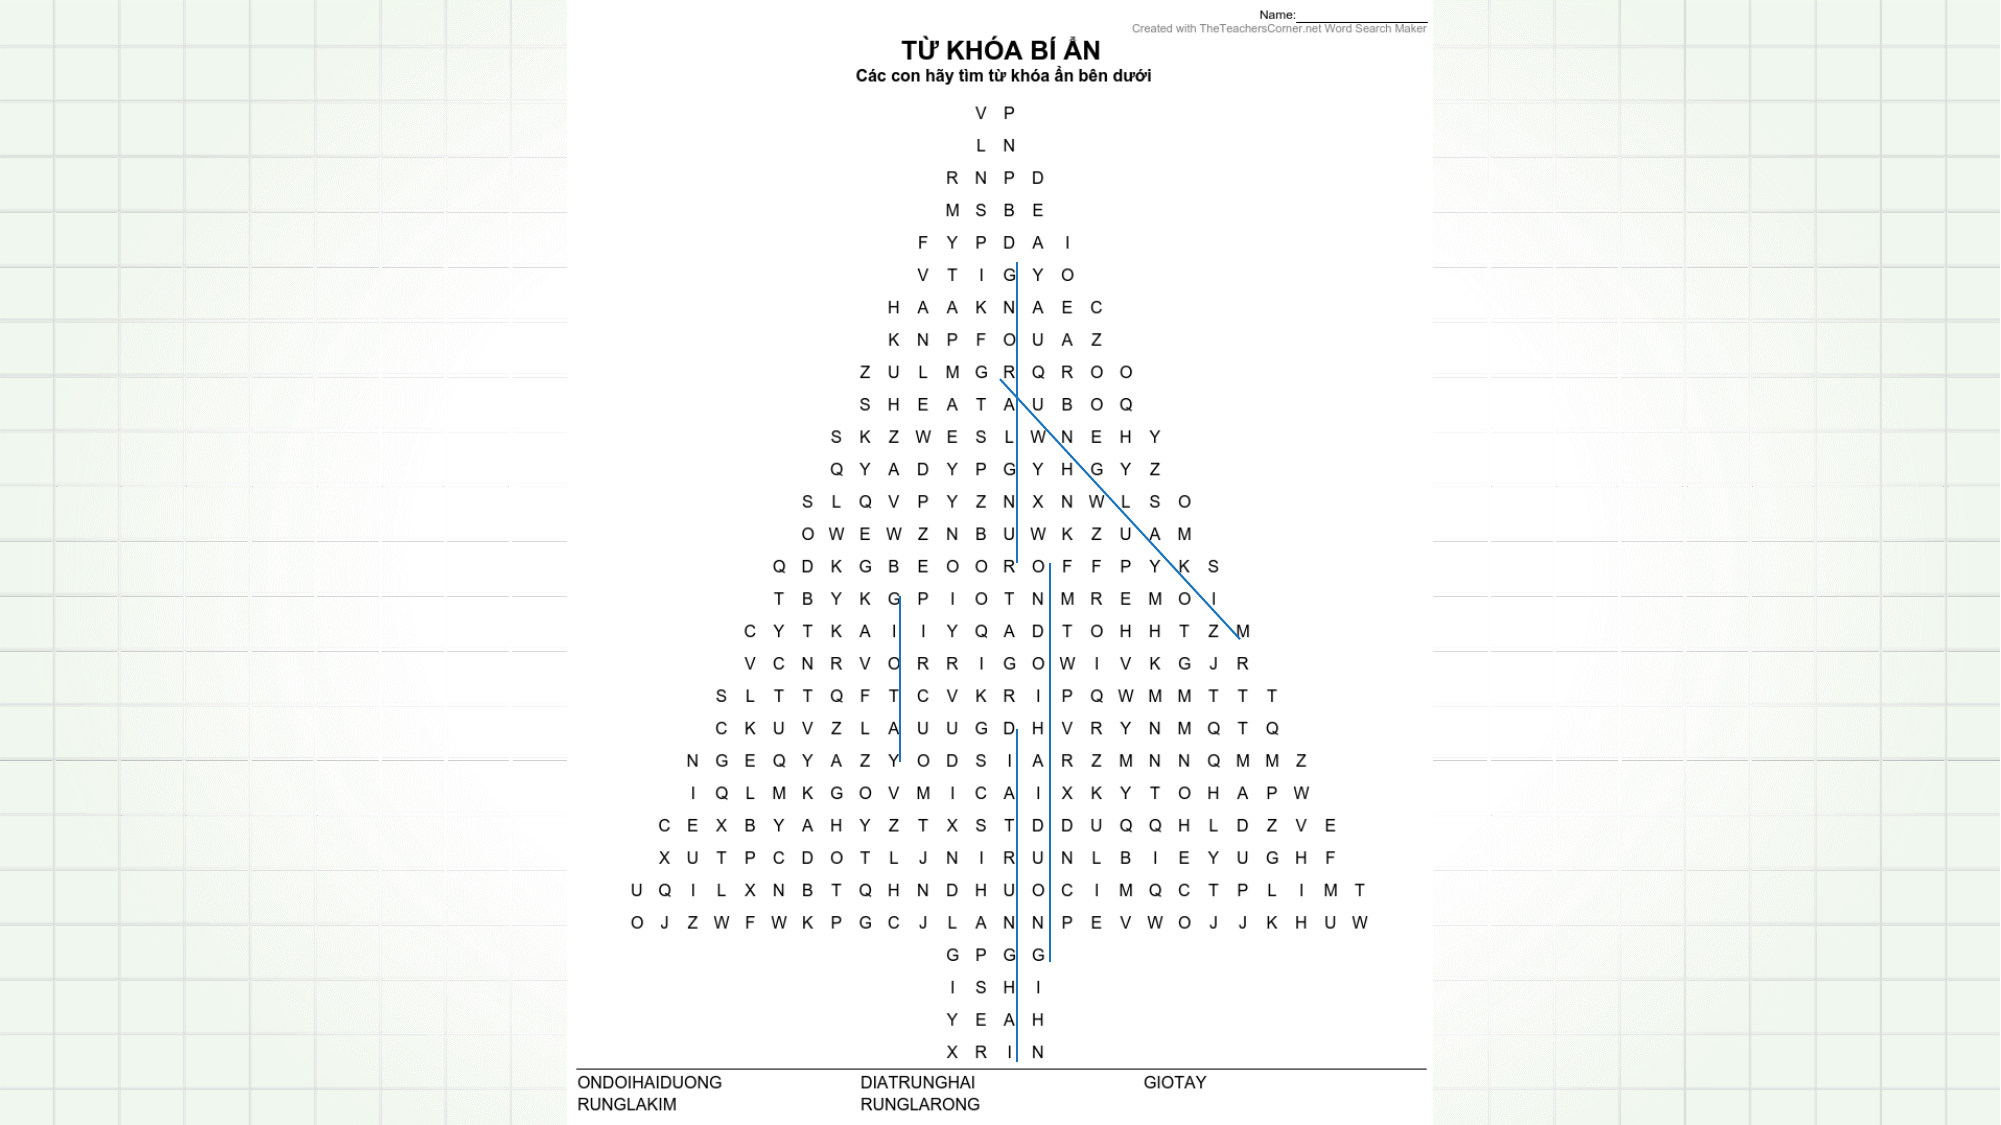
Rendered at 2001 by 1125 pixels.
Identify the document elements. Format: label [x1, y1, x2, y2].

picture [0, 0, 2000, 1125]
text_box [999, 379, 1240, 640]
